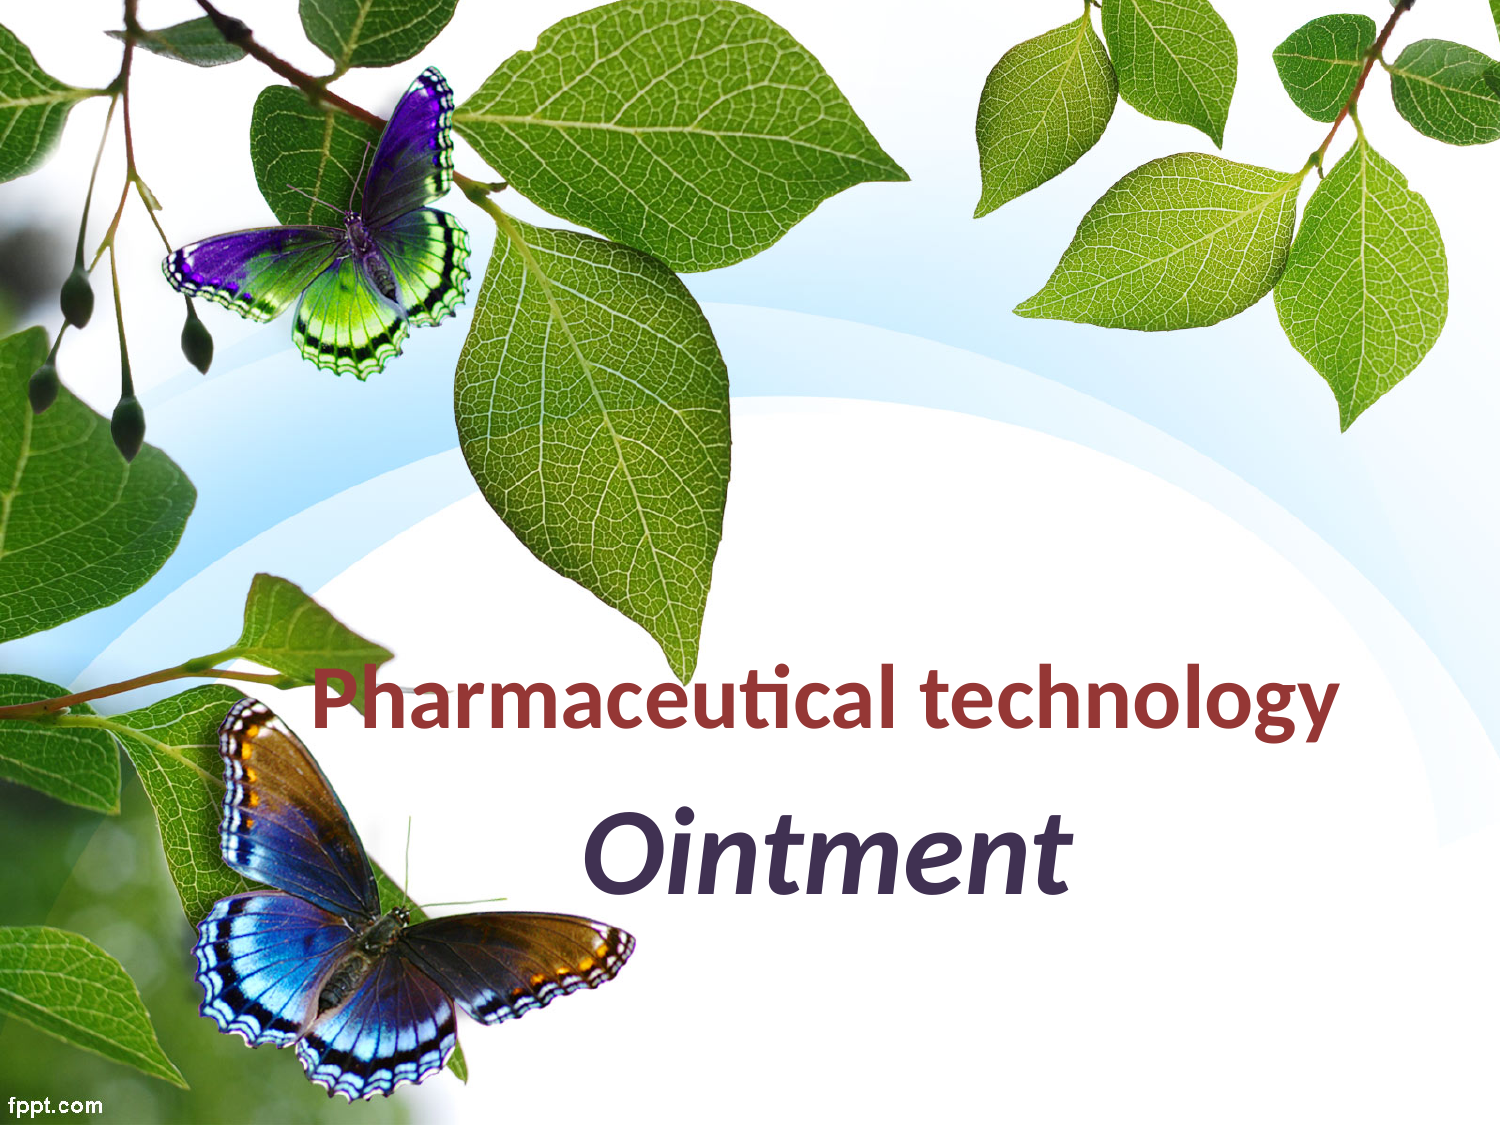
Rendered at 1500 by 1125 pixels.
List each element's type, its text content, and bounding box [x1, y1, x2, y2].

title Pharmaceutical technology [199, 597, 1475, 786]
subtitle Ointment [316, 761, 1367, 899]
picture [0, 0, 1500, 1125]
